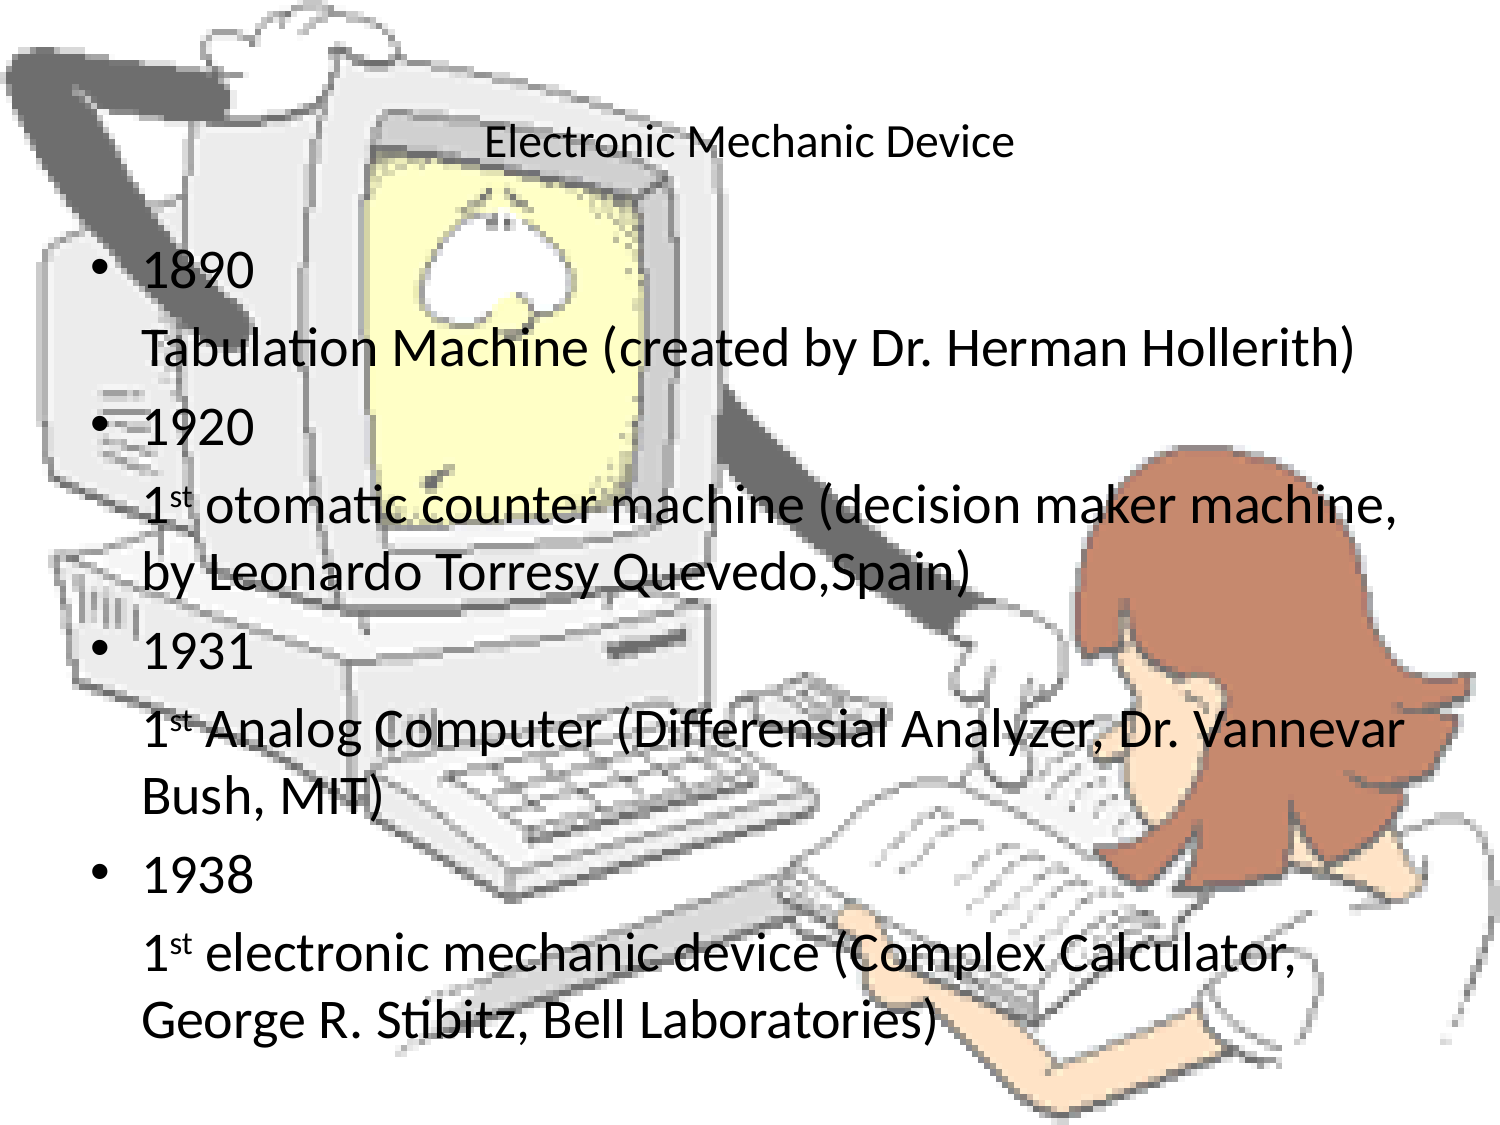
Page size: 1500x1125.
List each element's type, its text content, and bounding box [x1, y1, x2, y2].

list 1890 Tabulation Machine (created by Dr. Herman Hollerith) 1920 1st otomatic counter machine (decision maker machine, by Leonardo Torresy Quevedo,Spain) 1931 1st Analog Computer (Differensial Analyzer, Dr. Vannevar Bush, MIT) 1938 1st electronic mechanic device (Complex Calculator, George R. Stibitz, Bell Laboratories) [75, 224, 1425, 1075]
title Electronic Mechanic Device [75, 45, 1425, 224]
